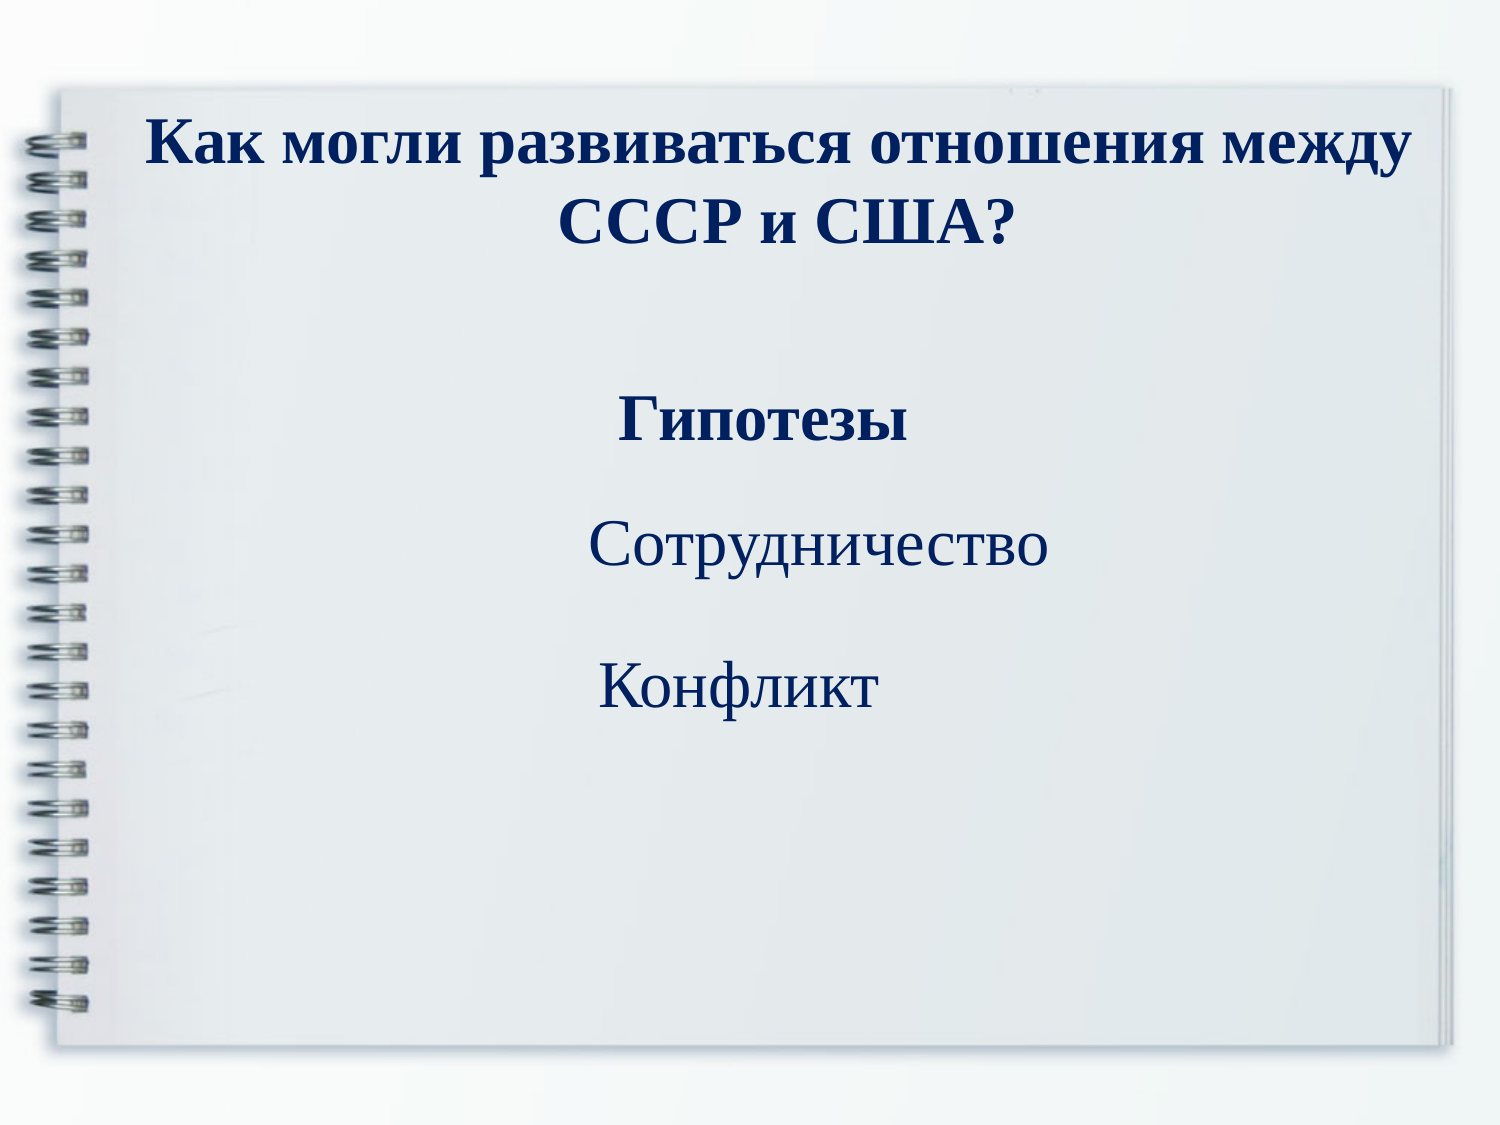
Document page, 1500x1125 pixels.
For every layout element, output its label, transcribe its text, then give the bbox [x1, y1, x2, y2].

picture [0, 0, 1500, 1125]
text_box Сотрудничество [419, 491, 1235, 587]
title Гипотезы [88, 337, 1439, 490]
text_box Как могли развиваться отношения между СССР и США? [100, 89, 1459, 265]
text_box Конфликт [348, 633, 1164, 728]
